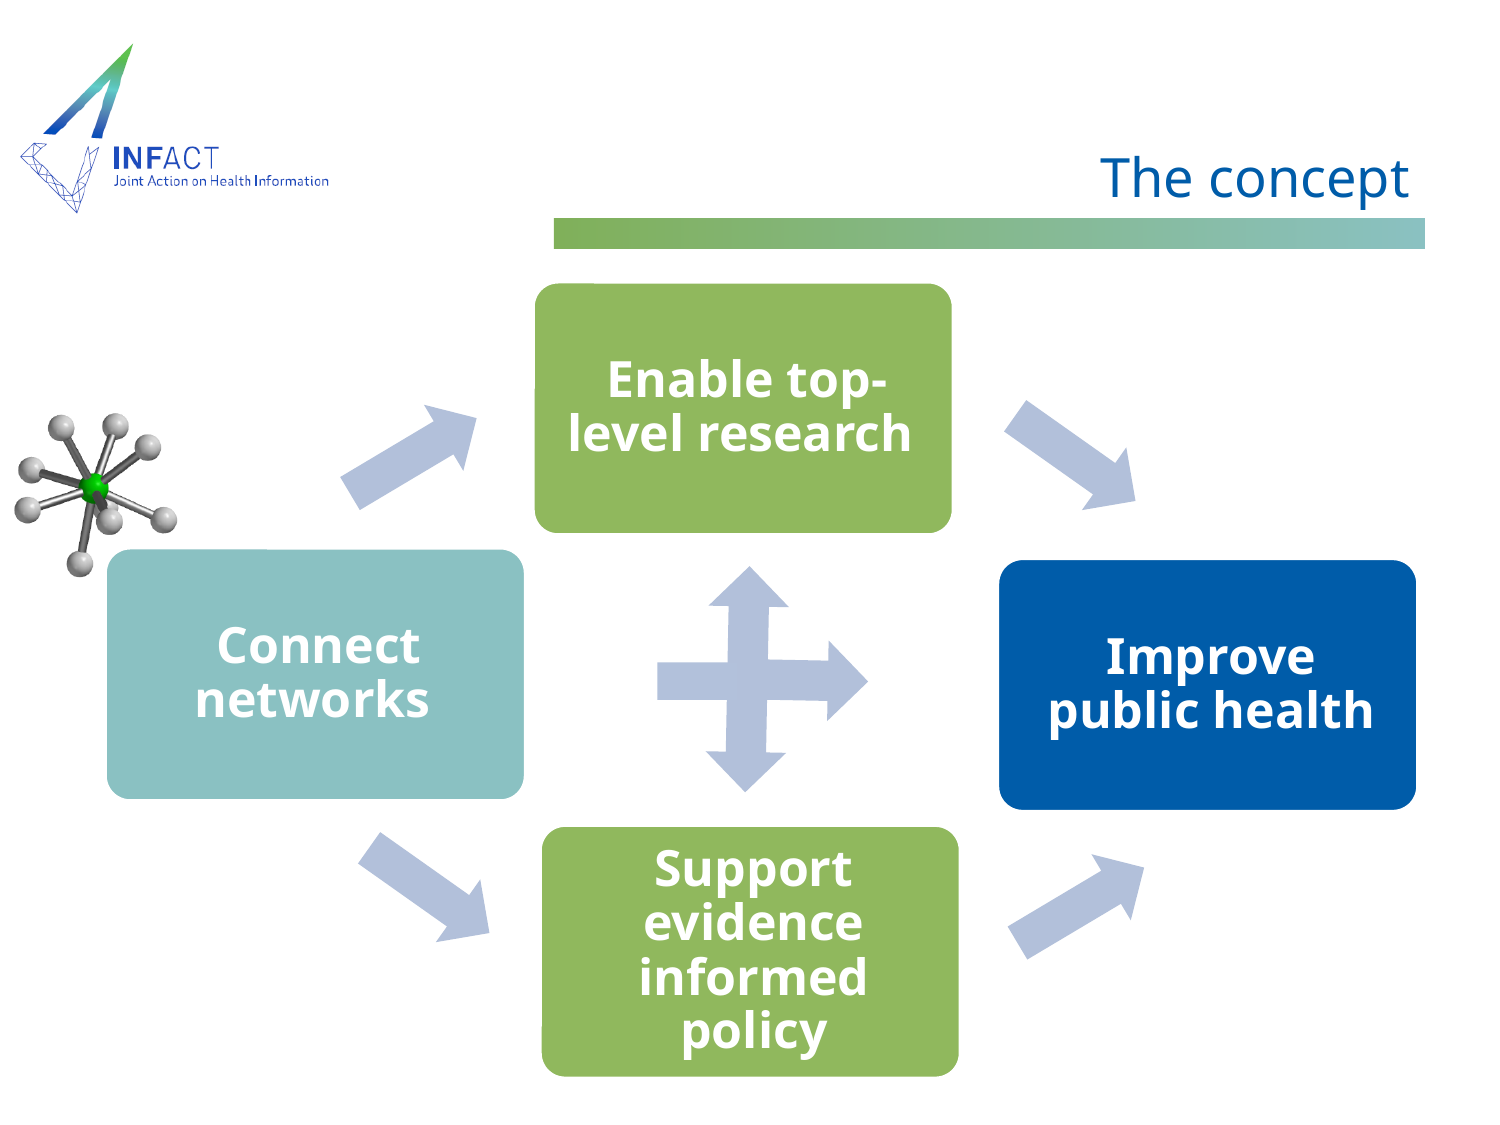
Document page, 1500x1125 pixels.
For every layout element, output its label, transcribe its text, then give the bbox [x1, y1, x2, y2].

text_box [1042, 831, 1120, 980]
title The concept [75, 45, 1425, 216]
picture [0, 399, 67, 585]
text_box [1036, 384, 1114, 533]
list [67, 337, 1419, 1023]
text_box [374, 381, 452, 530]
picture [12, 38, 338, 219]
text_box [390, 816, 468, 965]
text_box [706, 566, 869, 794]
